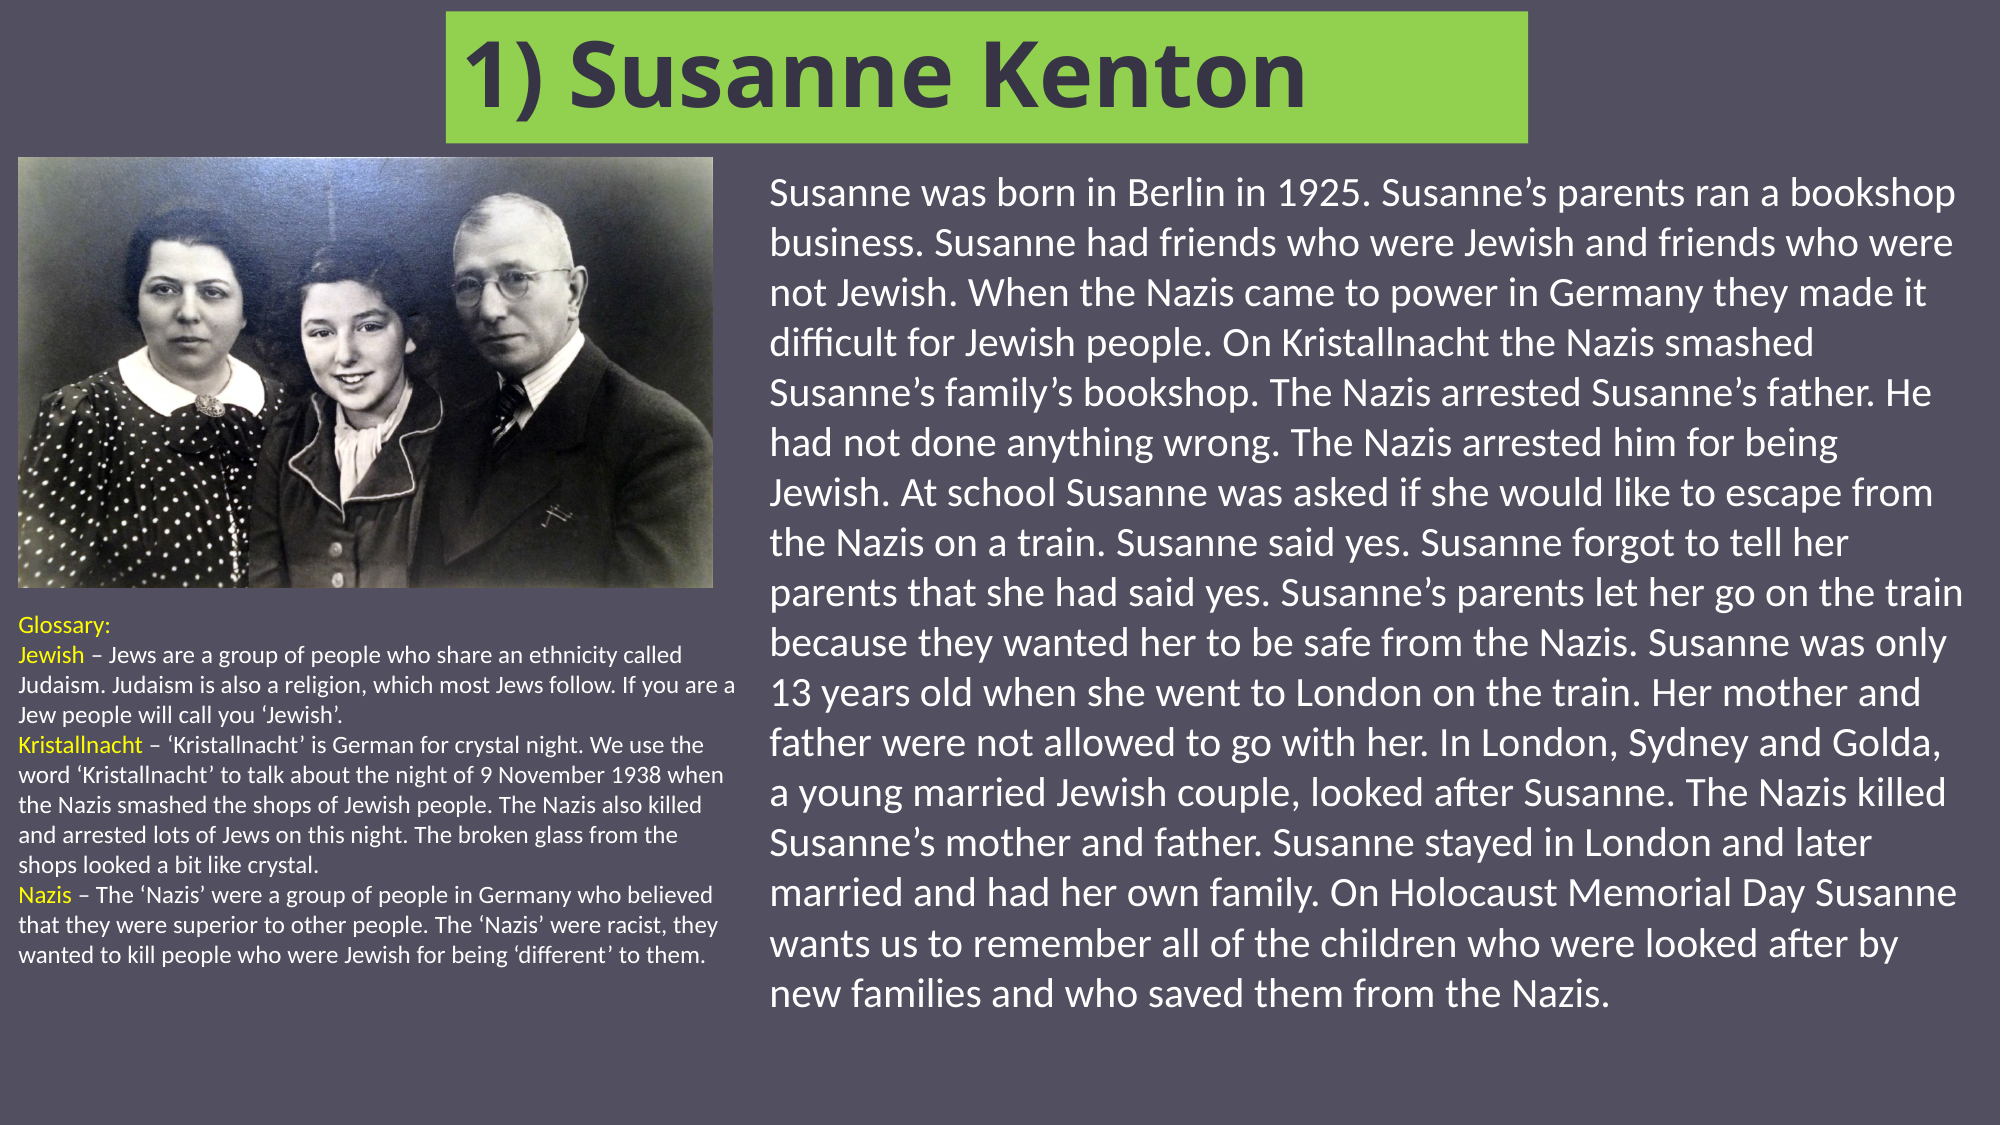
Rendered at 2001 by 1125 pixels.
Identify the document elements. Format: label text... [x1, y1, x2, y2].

picture [18, 157, 713, 588]
title Susanne Kenton [445, 11, 1529, 144]
text_box Susanne was born in Berlin in 1925. Susanne’s parents ran a bookshop business. Susanne had friends who were Jewish and friends who were not Jewish. When the Nazis came to power in Germany they made it difficult for Jewish people. On Kristallnacht the Nazis smashed Susanne’s family’s bookshop. The Nazis arrested Susanne’s father. He had not done anything wrong. The Nazis arrested him for being Jewish. At school Susanne was asked if she would like to escape from the Nazis on a train. Susanne said yes. Susanne forgot to tell her parents that she had said yes. Susanne’s parents let her go on the train because they wanted her to be safe from the Nazis. Susanne was only 13 years old when she went to London on the train. Her mother and father were not allowed to go with her. In London, Sydney and Golda, a young married Jewish couple, looked after Susanne. The Nazis killed Susanne’s mother and father. Susanne stayed in London and later married and had her own family. On Holocaust Memorial Day Susanne wants us to remember all of the children who were looked after by new families and who saved them from the Nazis. [754, 157, 1982, 1023]
text_box Glossary: Jewish – Jews are a group of people who share an ethnicity called Judaism. Judaism is also a religion, which most Jews follow. If you are a Jew people will call you ‘Jewish’. Kristallnacht – ‘Kristallnacht’ is German for crystal night. We use the word ‘Kristallnacht’ to talk about the night of 9 November 1938 when the Nazis smashed the shops of Jewish people. The Nazis also killed and arrested lots of Jews on this night. The broken glass from the shops looked a bit like crystal. Nazis – The ‘Nazis’ were a group of people in Germany who believed that they were superior to other people. The ‘Nazis’ were racist, they wanted to kill people who were Jewish for being ‘different’ to them. [3, 601, 755, 976]
